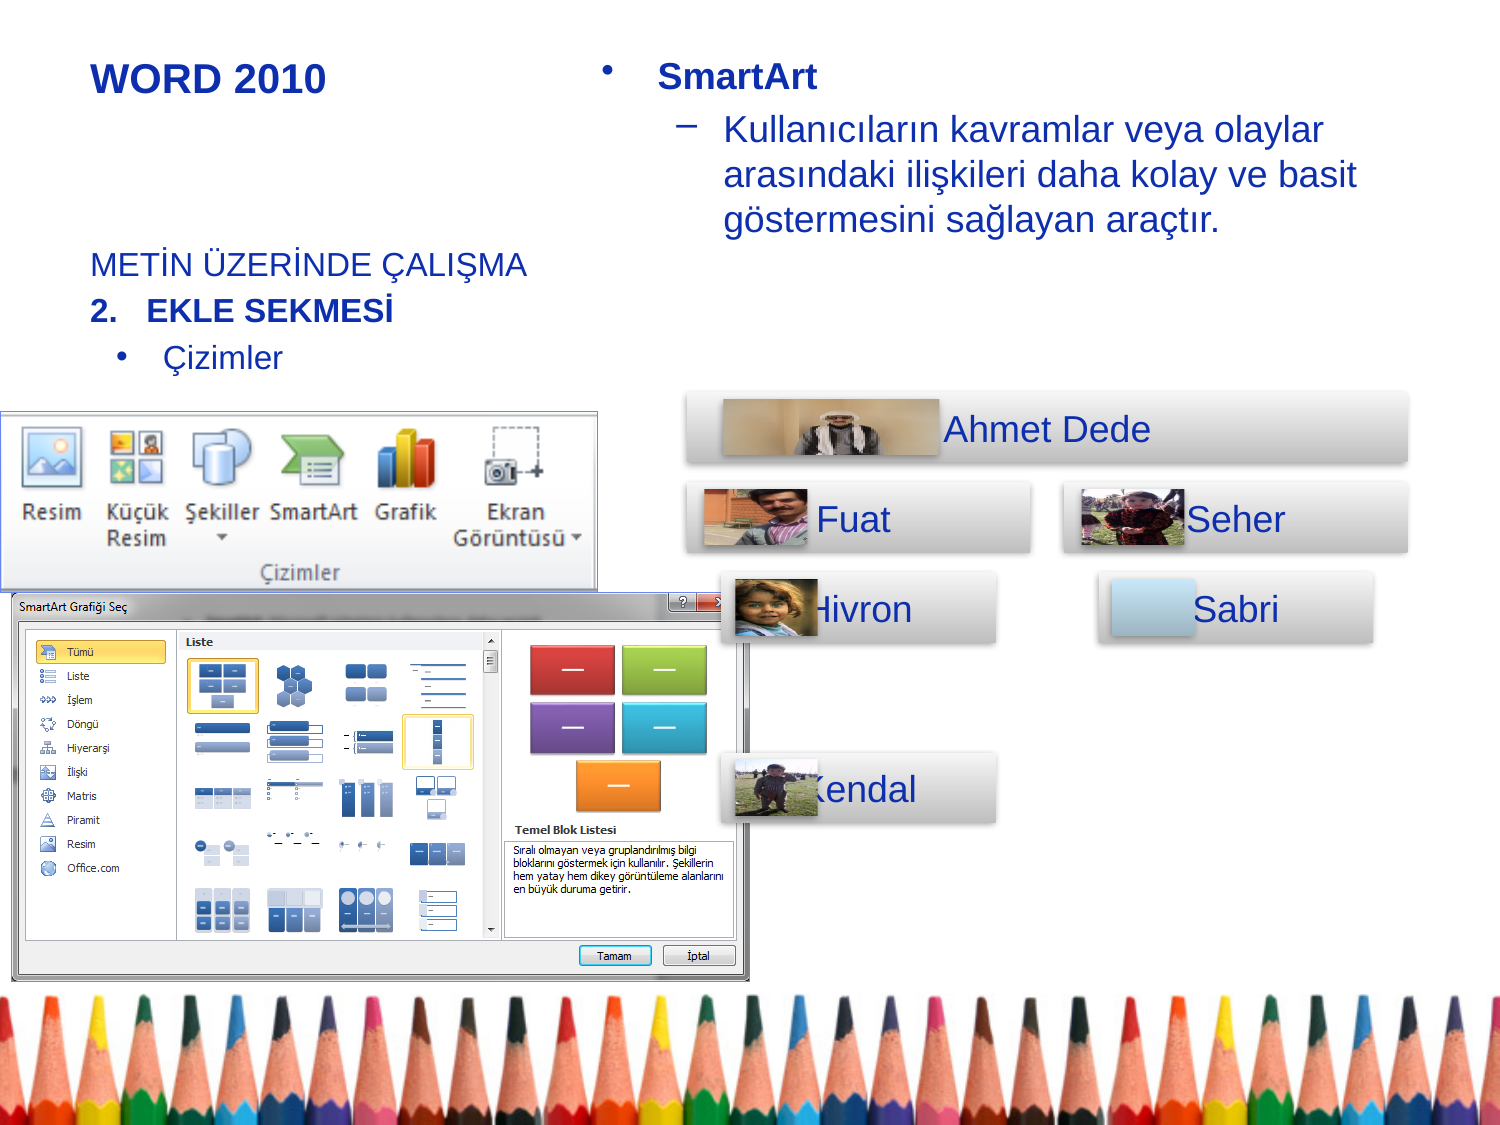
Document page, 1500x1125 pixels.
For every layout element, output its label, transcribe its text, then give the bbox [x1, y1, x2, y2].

list METİN ÜZERİNDE ÇALIŞMA Ekle Sekmesi Çizimler [75, 235, 569, 410]
picture [0, 0, 1500, 1125]
list SmartArt Kullanıcıların kavramlar veya olaylar arasındaki ilişkileri daha kolay ve basit göstermesini sağlayan araçtır. [586, 44, 1462, 343]
title WORD 2010 [75, 44, 569, 235]
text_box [597, 392, 1498, 1003]
